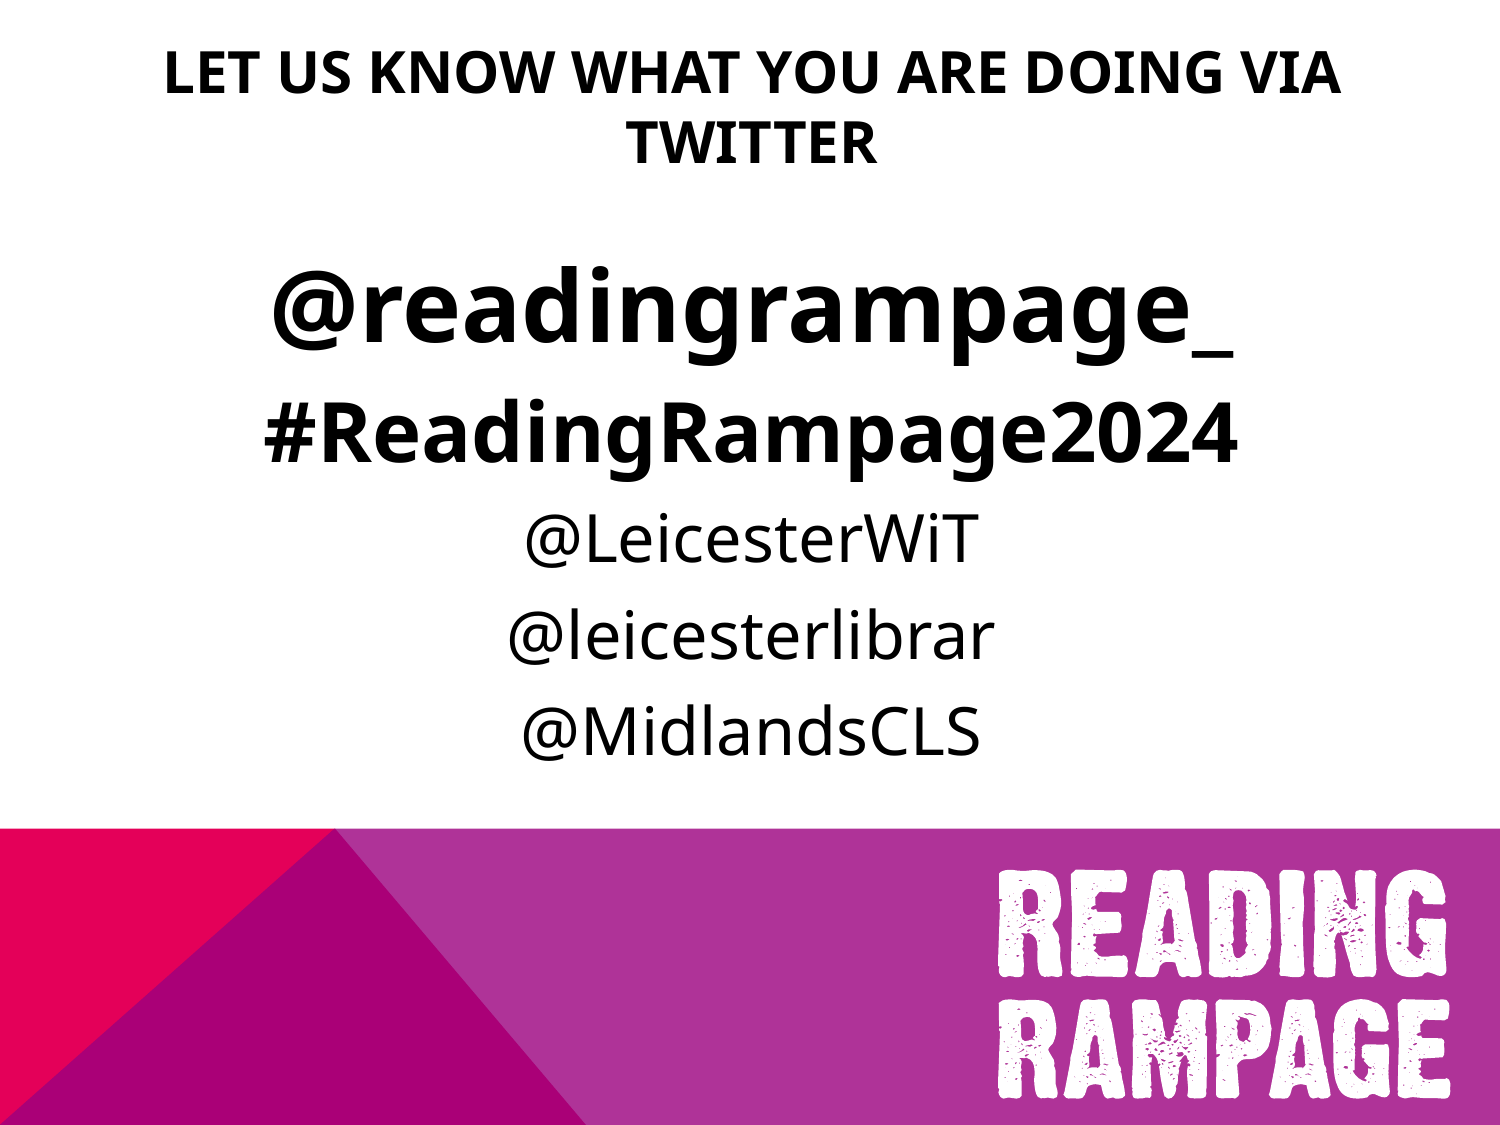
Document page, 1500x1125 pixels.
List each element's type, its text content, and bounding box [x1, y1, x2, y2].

list @readingrampage_ #ReadingRampage2024 @LeicesterWiT @leicesterlibrar @MidlandsCLS [134, 235, 1369, 823]
title Let us know what you are doing via twitter [134, 59, 1369, 150]
picture [997, 869, 1447, 978]
picture [997, 999, 1451, 1100]
